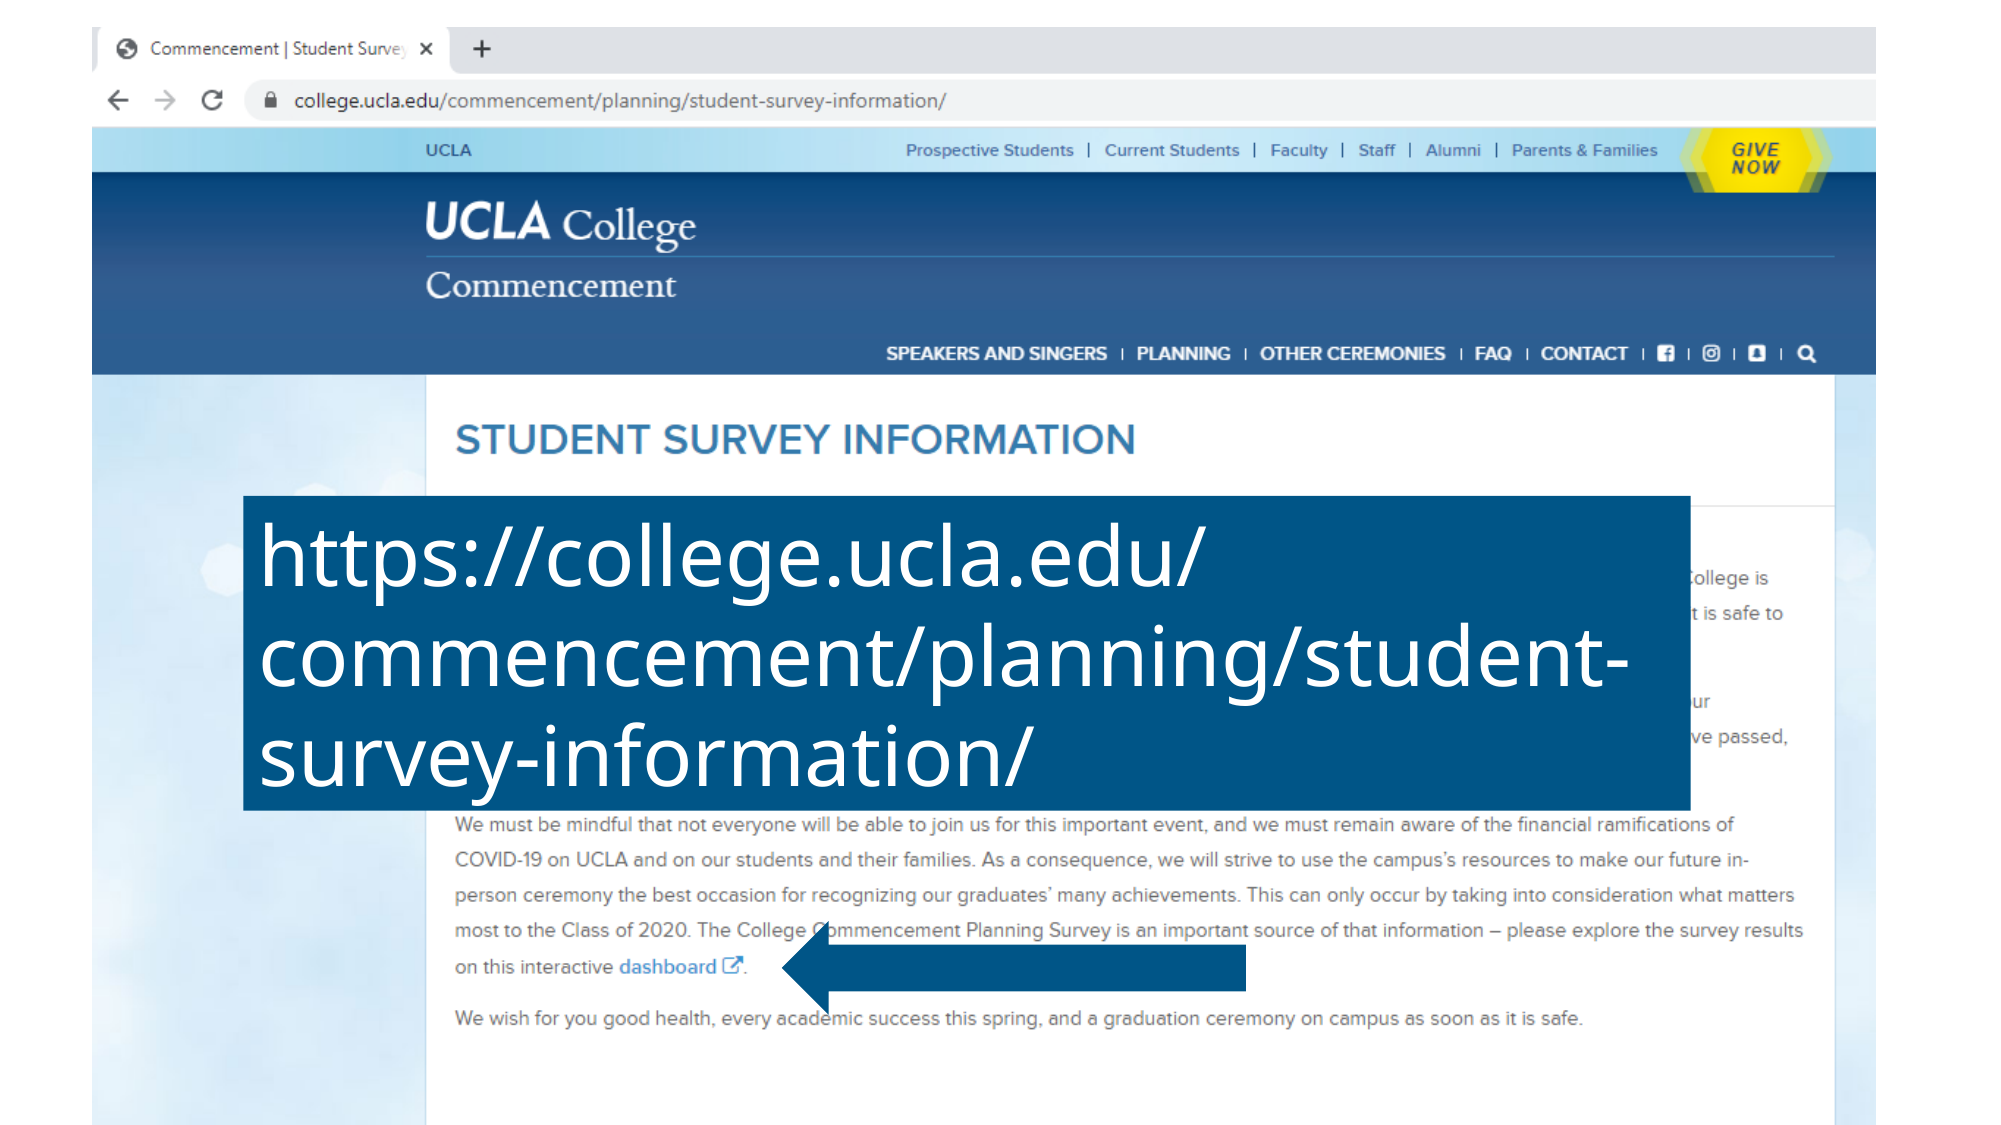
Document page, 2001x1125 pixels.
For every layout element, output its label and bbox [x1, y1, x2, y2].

picture [92, 27, 1876, 1125]
